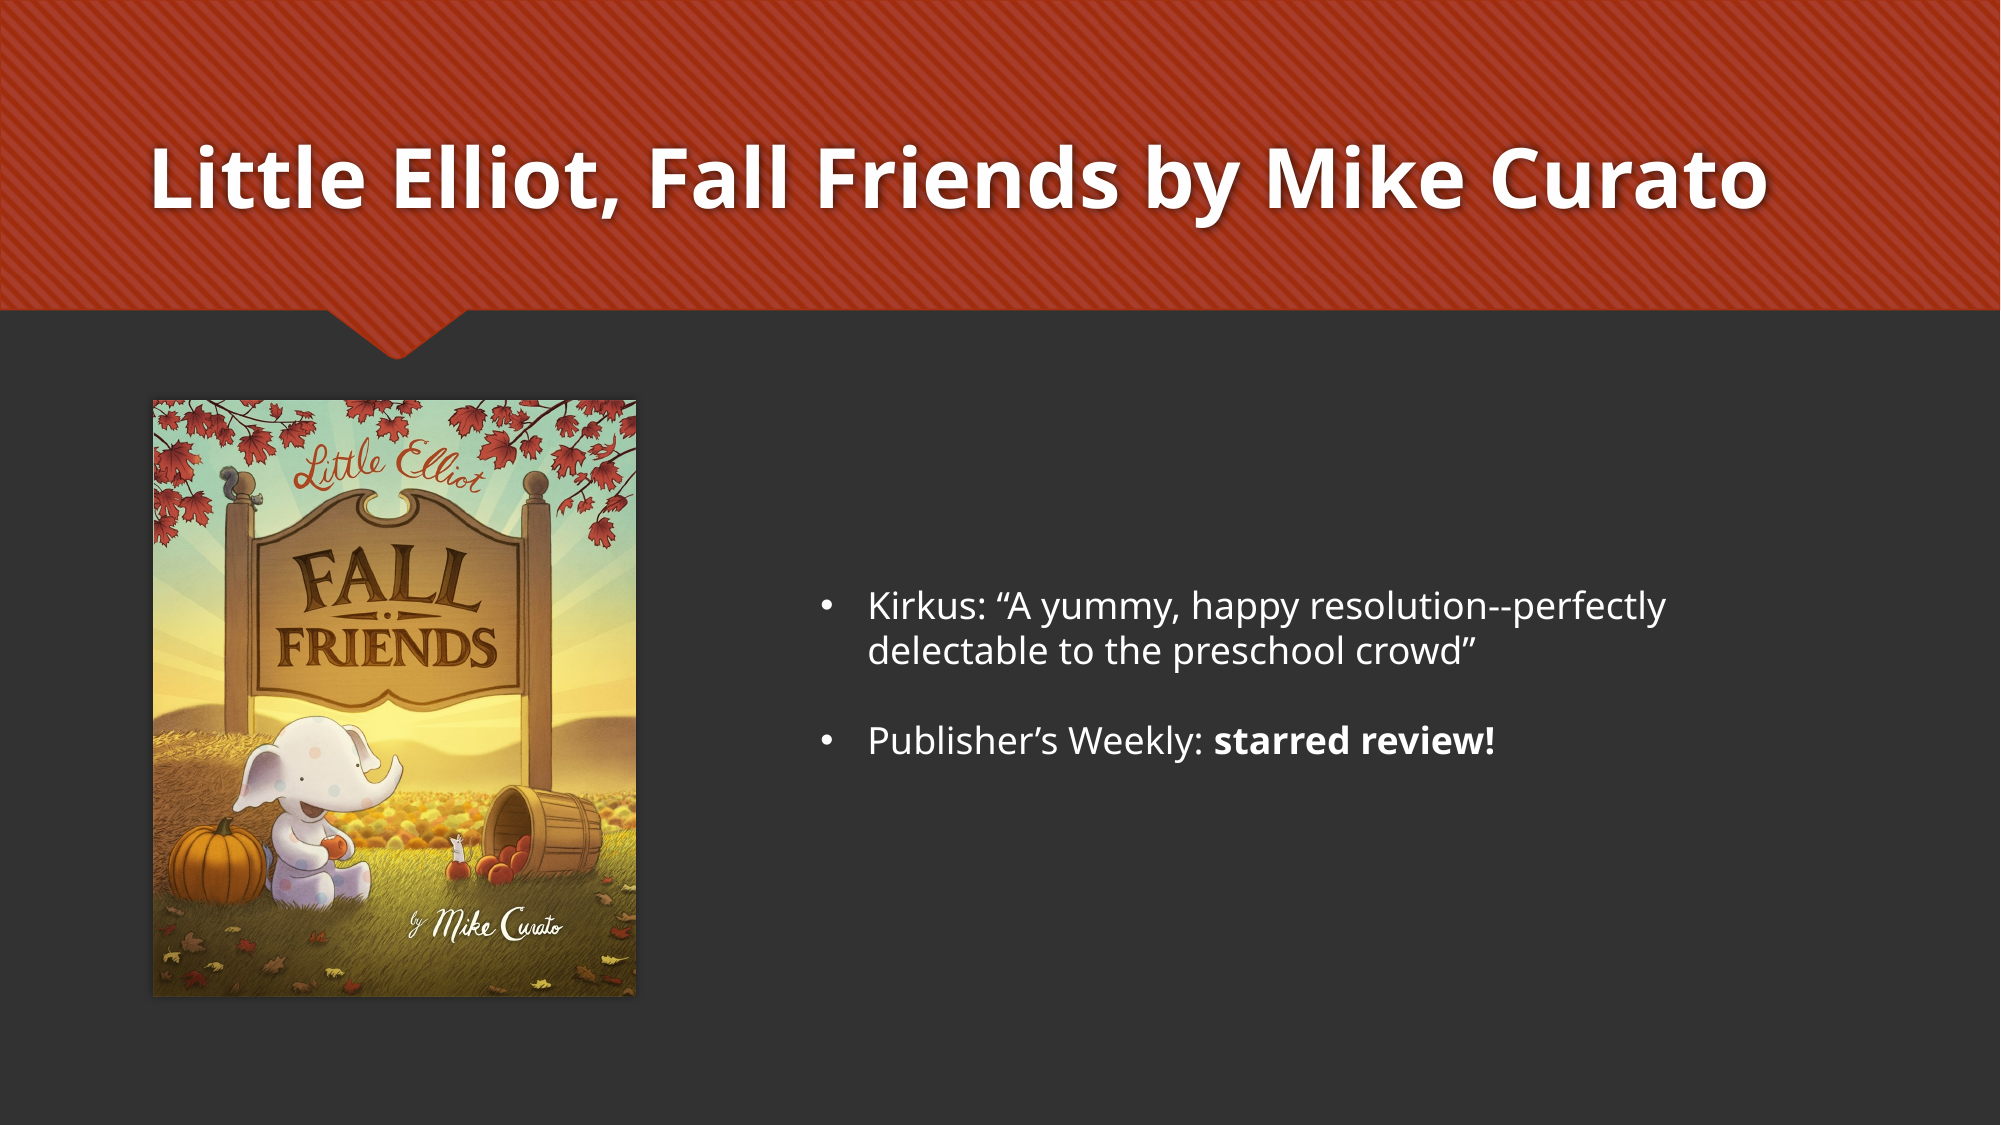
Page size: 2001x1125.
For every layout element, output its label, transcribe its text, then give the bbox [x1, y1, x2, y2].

text_box Kirkus: “A yummy, happy resolution--perfectly delectable to the preschool crowd” Publisher’s Weekly: starred review! [805, 574, 1738, 770]
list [152, 400, 637, 998]
title Little Elliot, Fall Friends by Mike Curato [132, 73, 1868, 233]
